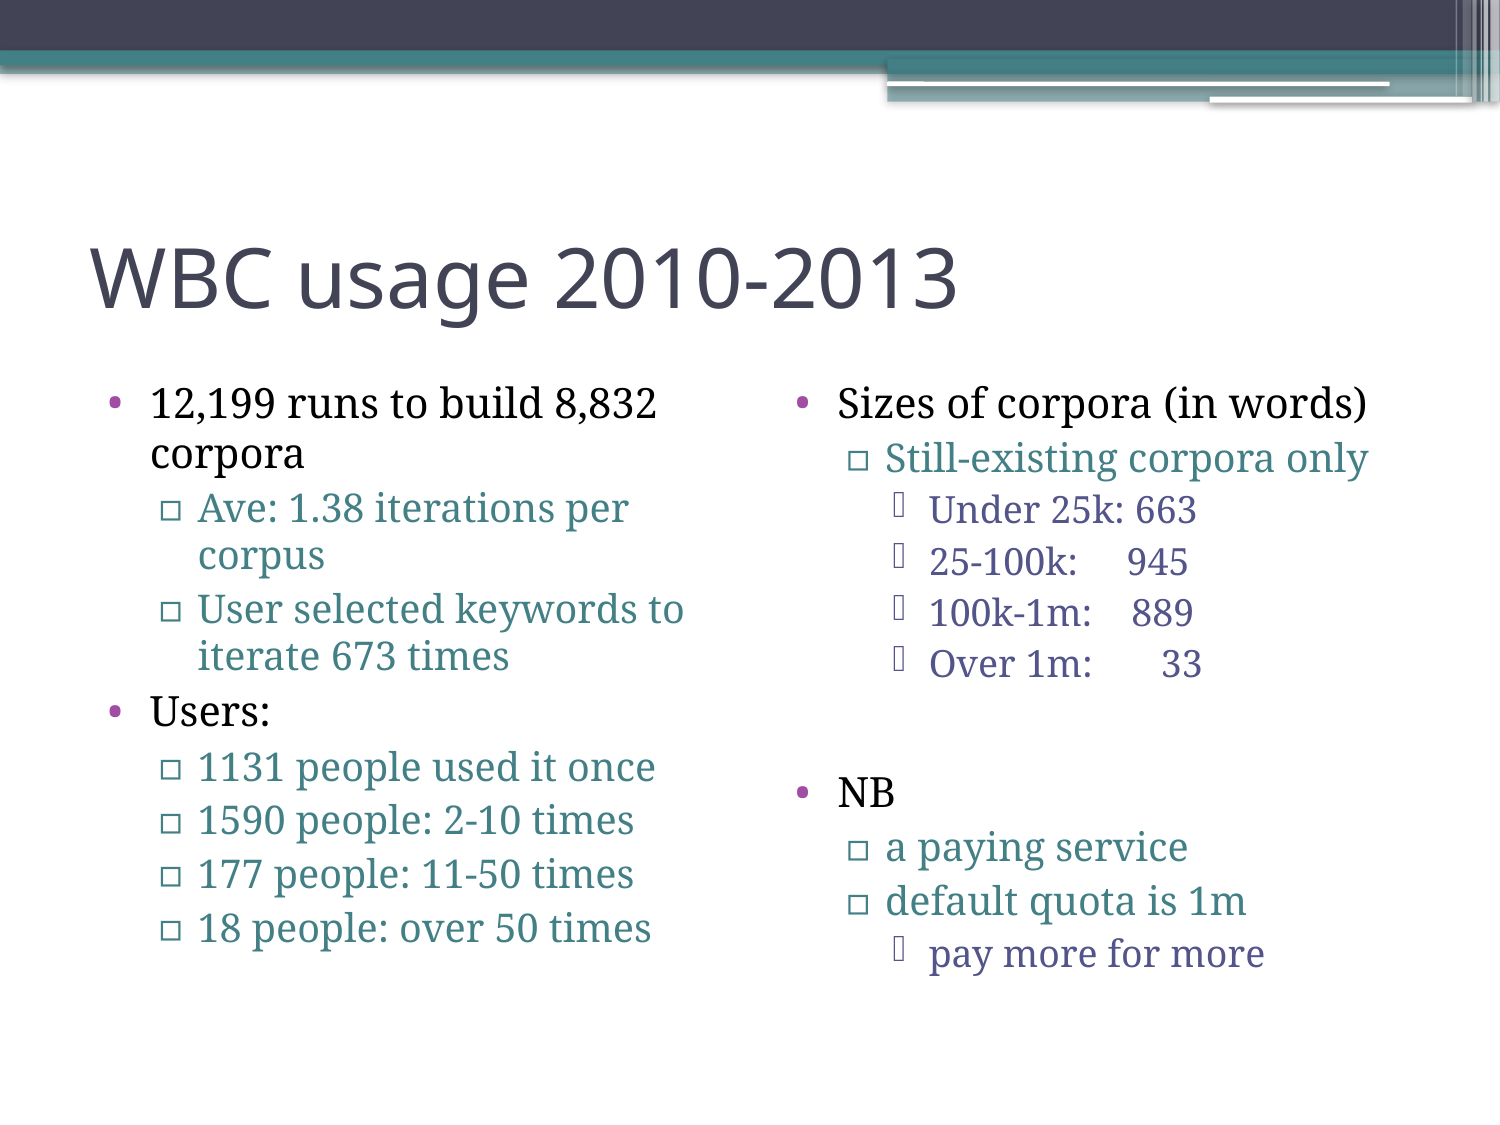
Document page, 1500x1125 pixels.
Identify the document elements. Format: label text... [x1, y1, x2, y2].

list 12,199 runs to build 8,832 corpora Ave: 1.38 iterations per corpus User selected keywords to iterate 673 times Users: 1131 people used it once 1590 people: 2-10 times 177 people: 11-50 times 18 people: over 50 times [75, 368, 738, 1112]
title WBC usage 2010-2013 [75, 187, 1425, 363]
list Sizes of corpora (in words) Still-existing corpora only Under 25k: 663 25-100k: 945 100k-1m: 889 Over 1m: 33 NB a paying service default quota is 1m pay more for more [762, 368, 1425, 1112]
